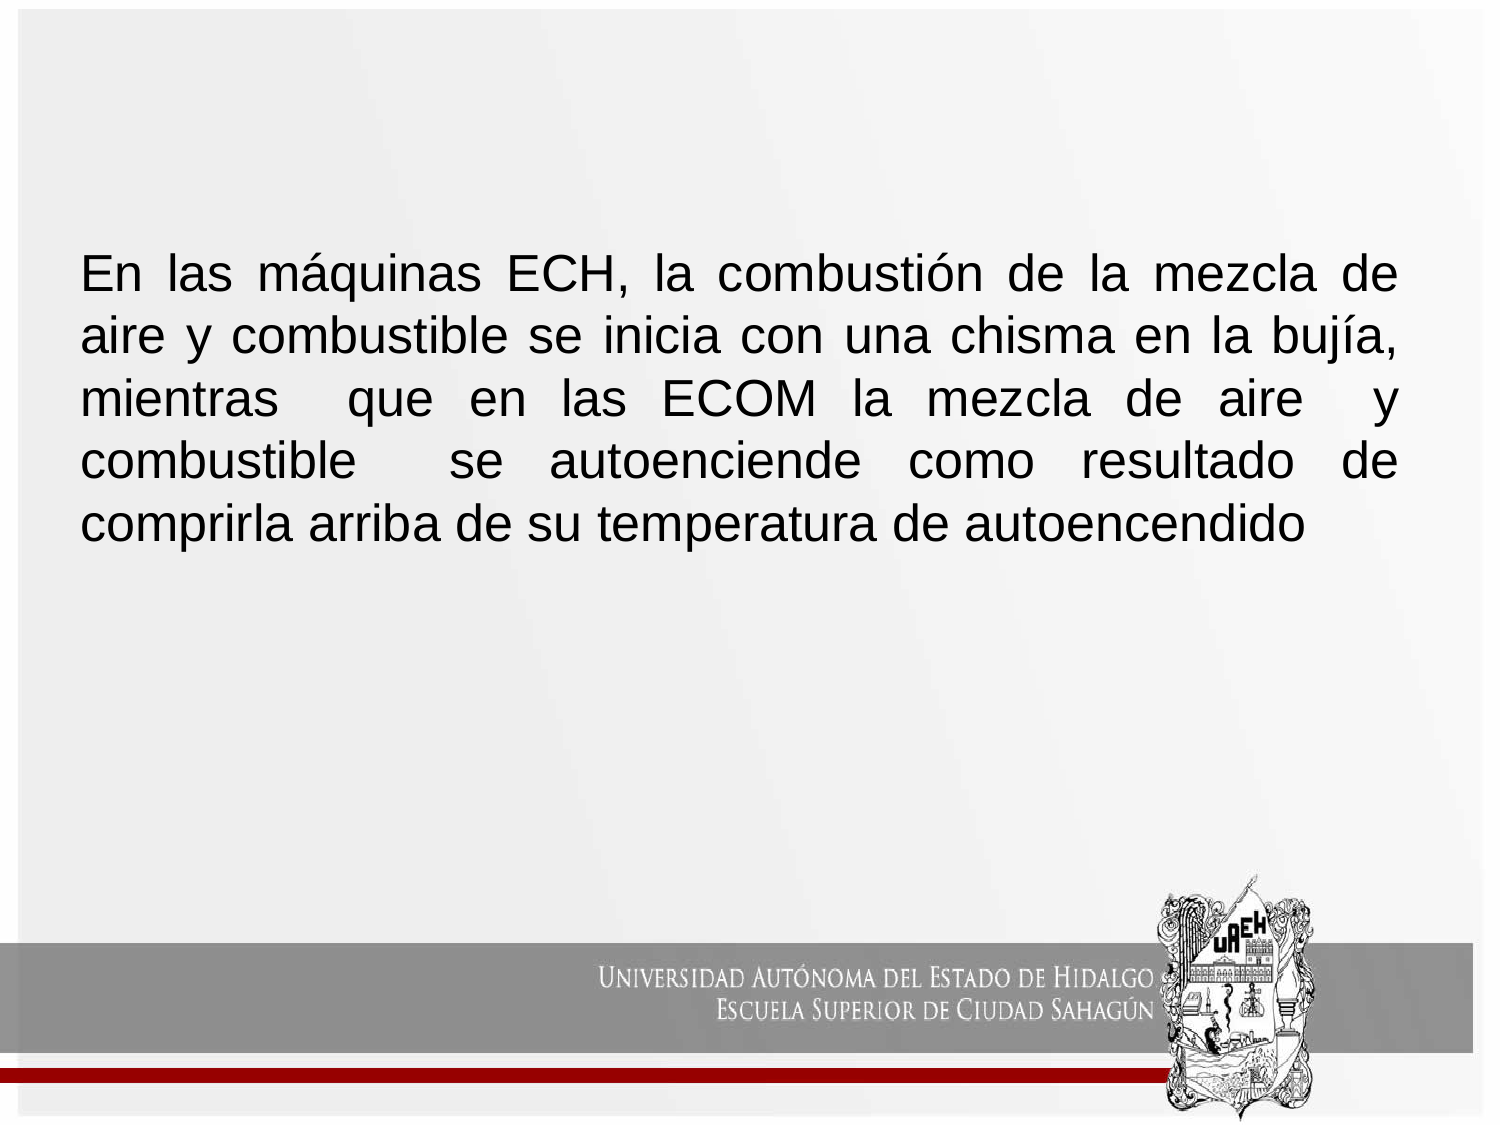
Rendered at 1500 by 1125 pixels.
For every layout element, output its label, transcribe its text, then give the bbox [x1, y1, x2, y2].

list En las máquinas ECH, la combustión de la mezcla de aire y combustible se inicia con una chisma en la bujía, mientras que en las ECOM la mezcla de aire y combustible se autoenciende como resultado de comprirla arriba de su temperatura de autoencendido [64, 231, 1415, 846]
picture [0, 0, 1500, 1125]
